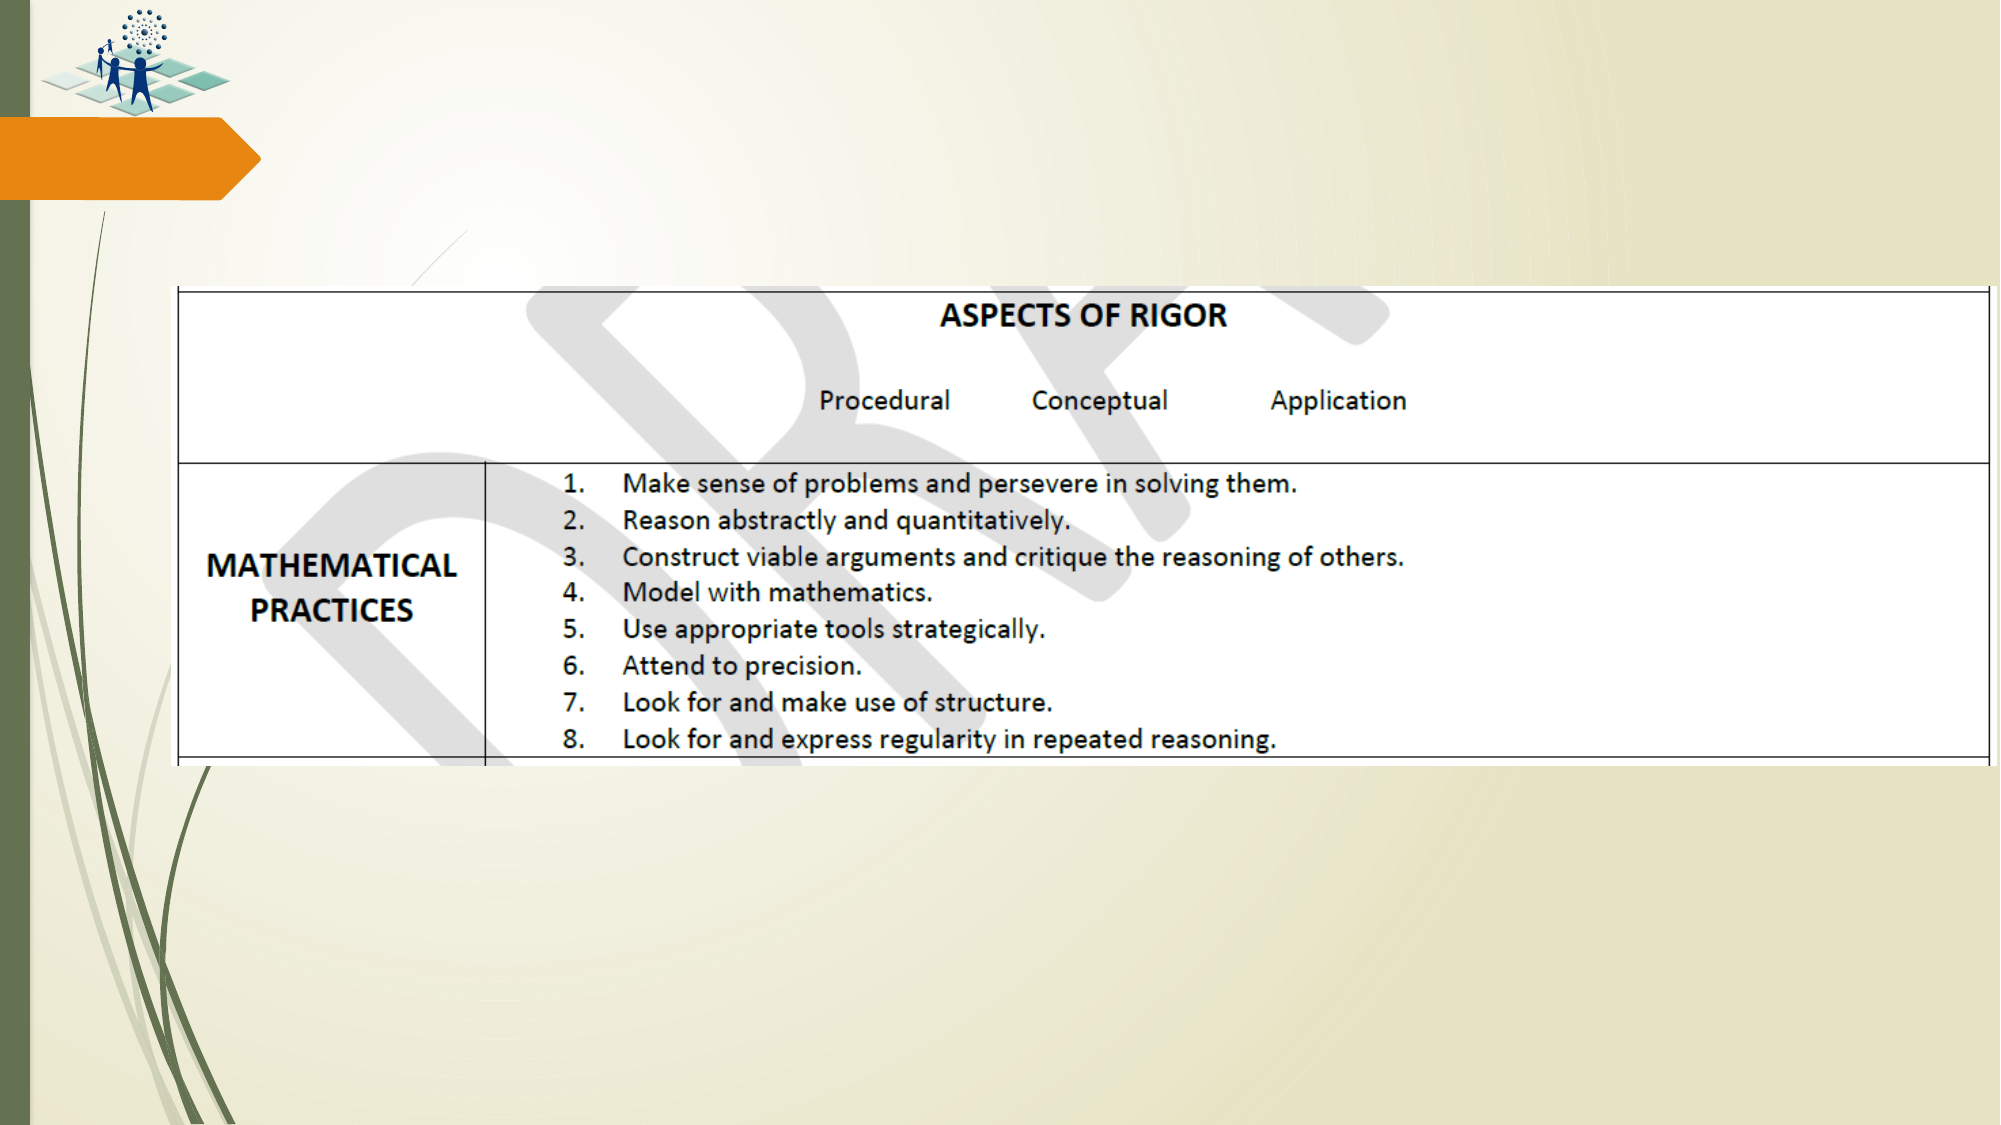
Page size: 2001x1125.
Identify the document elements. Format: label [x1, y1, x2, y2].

picture [171, 286, 1997, 767]
picture [31, 0, 254, 128]
